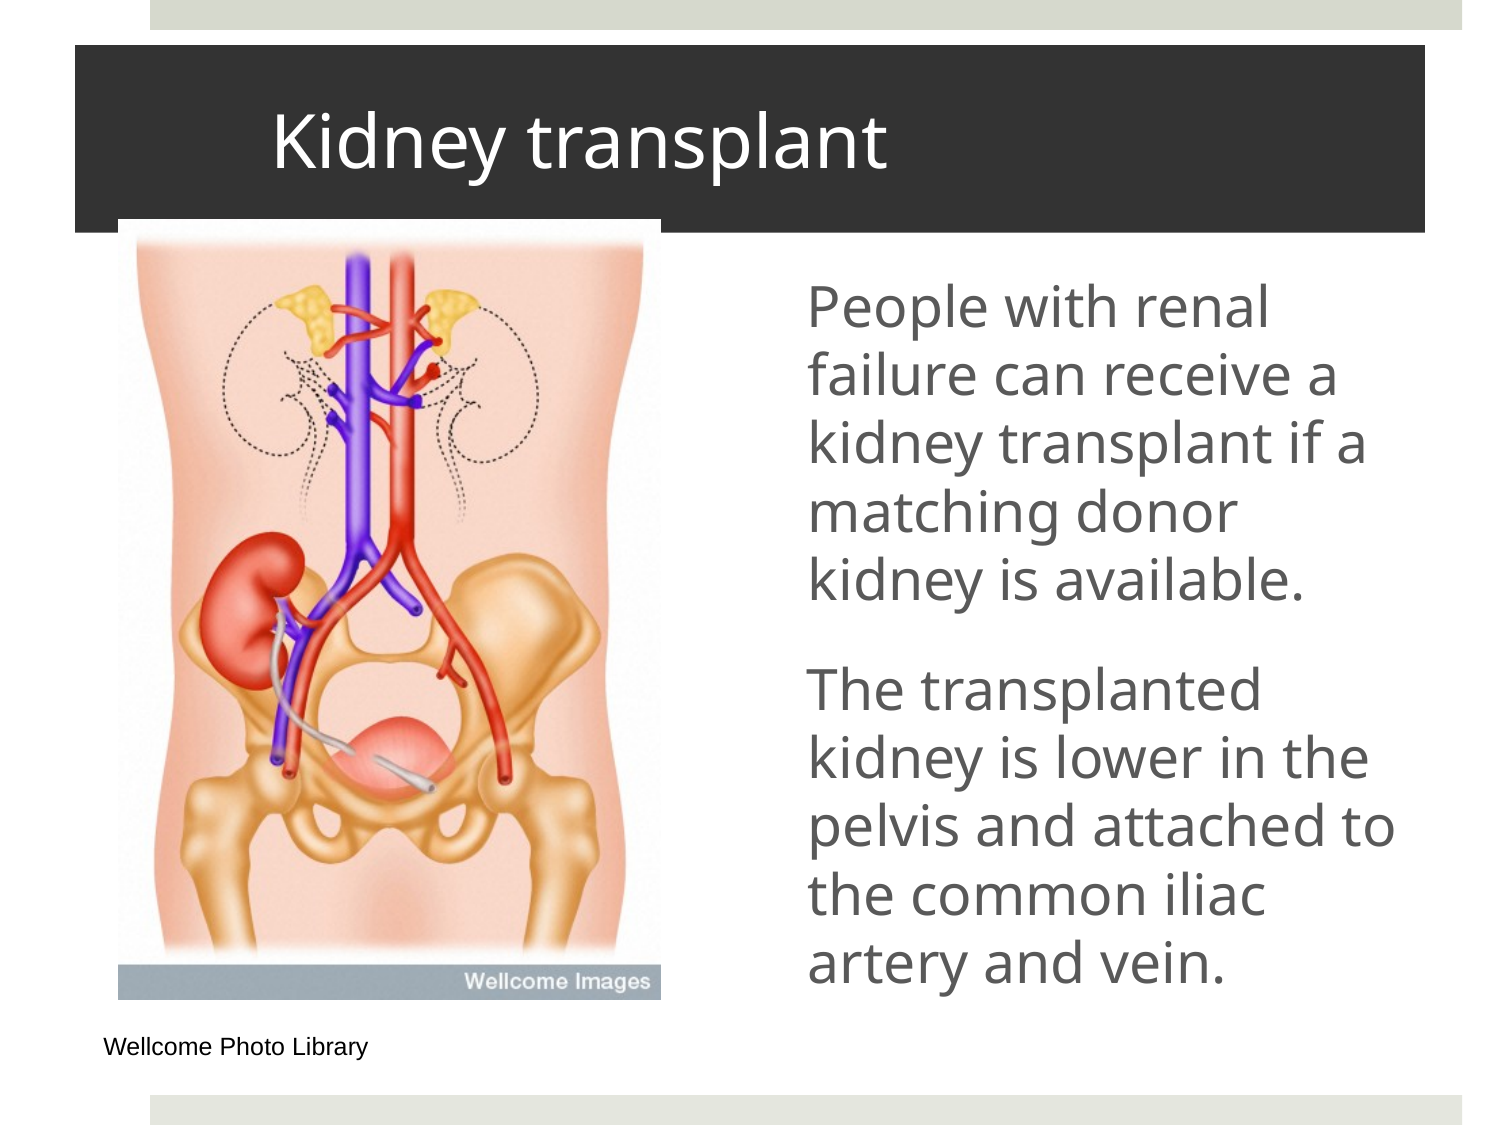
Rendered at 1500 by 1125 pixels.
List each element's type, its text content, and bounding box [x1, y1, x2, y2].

title Kidney transplant [75, 45, 1425, 233]
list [117, 219, 662, 1000]
list People with renal failure can receive a kidney transplant if a matching donor kidney is available. The transplanted kidney is lower in the pelvis and attached to the common iliac artery and vein. [762, 262, 1425, 1007]
text_box Wellcome Photo Library [88, 1023, 703, 1068]
